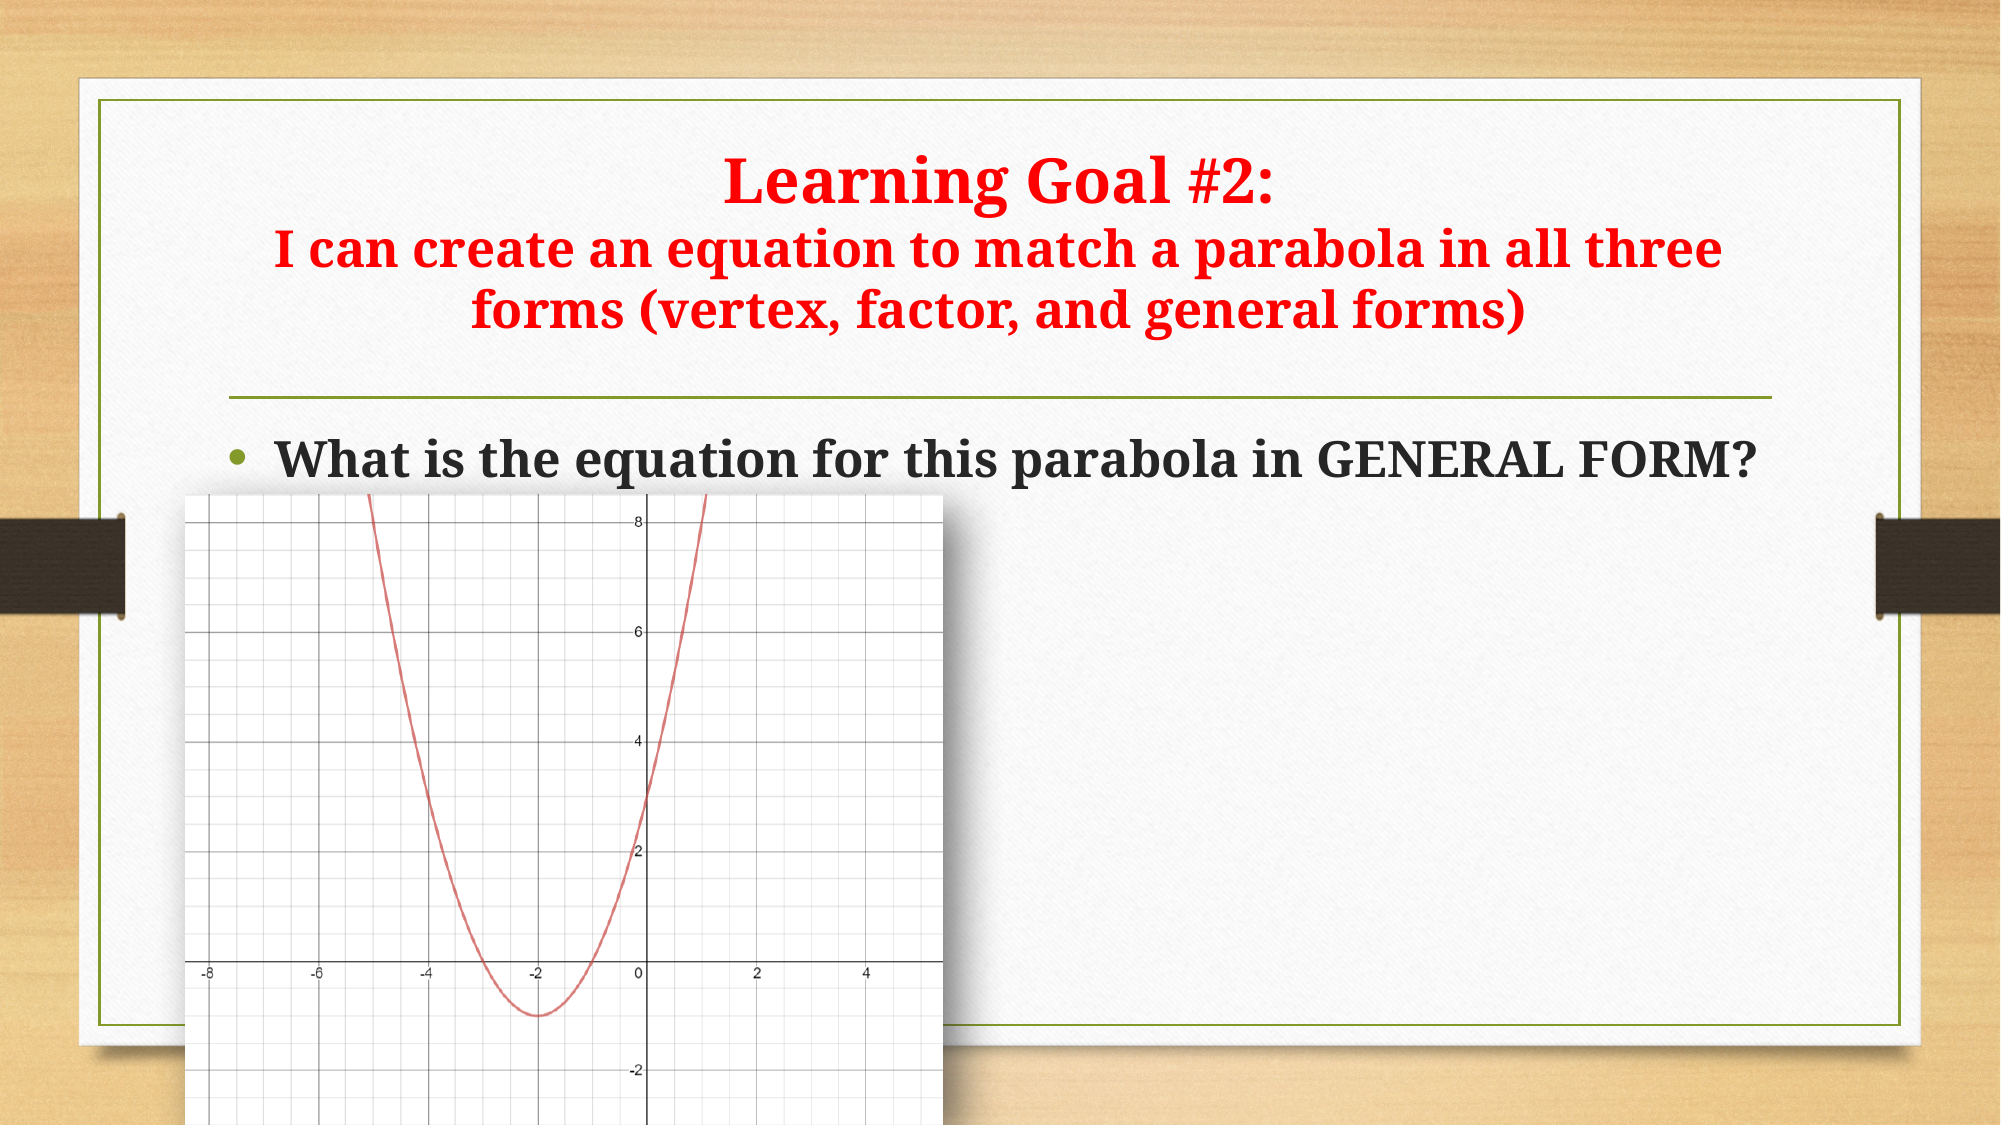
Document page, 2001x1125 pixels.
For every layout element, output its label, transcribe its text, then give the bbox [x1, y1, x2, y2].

title Learning Goal #2: I can create an equation to match a parabola in all three forms (vertex, factor, and general forms) [212, 133, 1788, 348]
picture [0, 0, 2001, 1125]
list What is the equation for this parabola in GENERAL FORM? [212, 419, 1788, 964]
